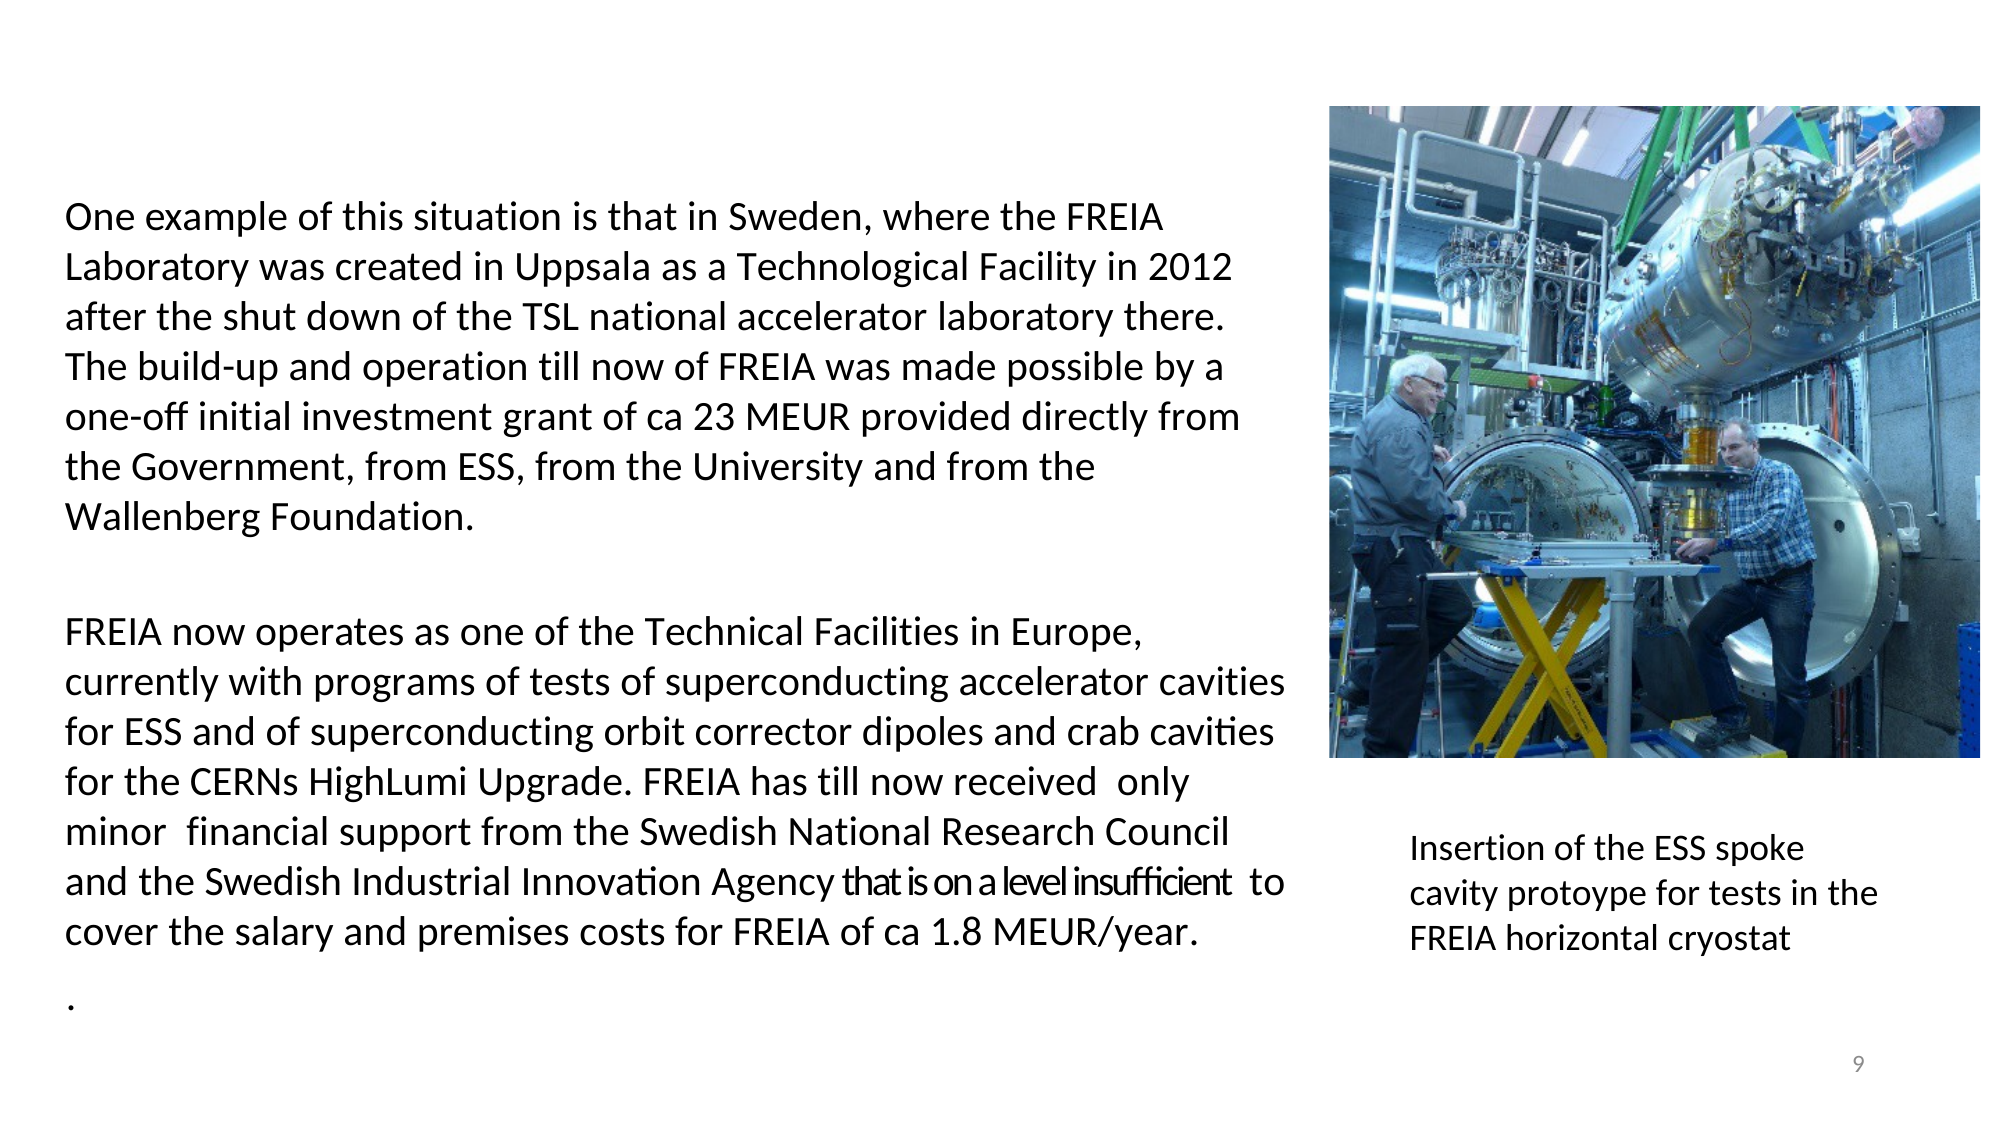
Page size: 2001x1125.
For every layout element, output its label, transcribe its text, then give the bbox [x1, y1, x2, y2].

text_box Insertion of the ESS spoke cavity protoype for tests in the FREIA horizontal cryostat [1407, 823, 1902, 959]
text_box FREIA now operates as one of the Technical Facilities in Europe, currently with programs of tests of superconducting accelerator cavities for ESS and of superconducting orbit corrector dipoles and crab cavities for the CERNs HighLumi Upgrade. FREIA has till now received only minor financial support from the Swedish National Research Council and the Swedish Industrial Innovation Agency that is on a level insufficient to cover the salary and premises costs for FREIA of ca 1.8 MEUR/year. [62, 603, 1299, 954]
text_box . [63, 968, 483, 1019]
slide_number 9 [1429, 1032, 1880, 1093]
text_box [1329, 106, 1981, 758]
text_box One example of this situation is that in Sweden, where the FREIA Laboratory was created in Uppsala as a Technological Facility in 2012 after the shut down of the TSL national accelerator laboratory there. The build-up and operation till now of FREIA was made possible by a one-off initial investment grant of ca 23 MEUR provided directly from the Government, from ESS, from the University and from the Wallenberg Foundation. [62, 188, 1299, 539]
